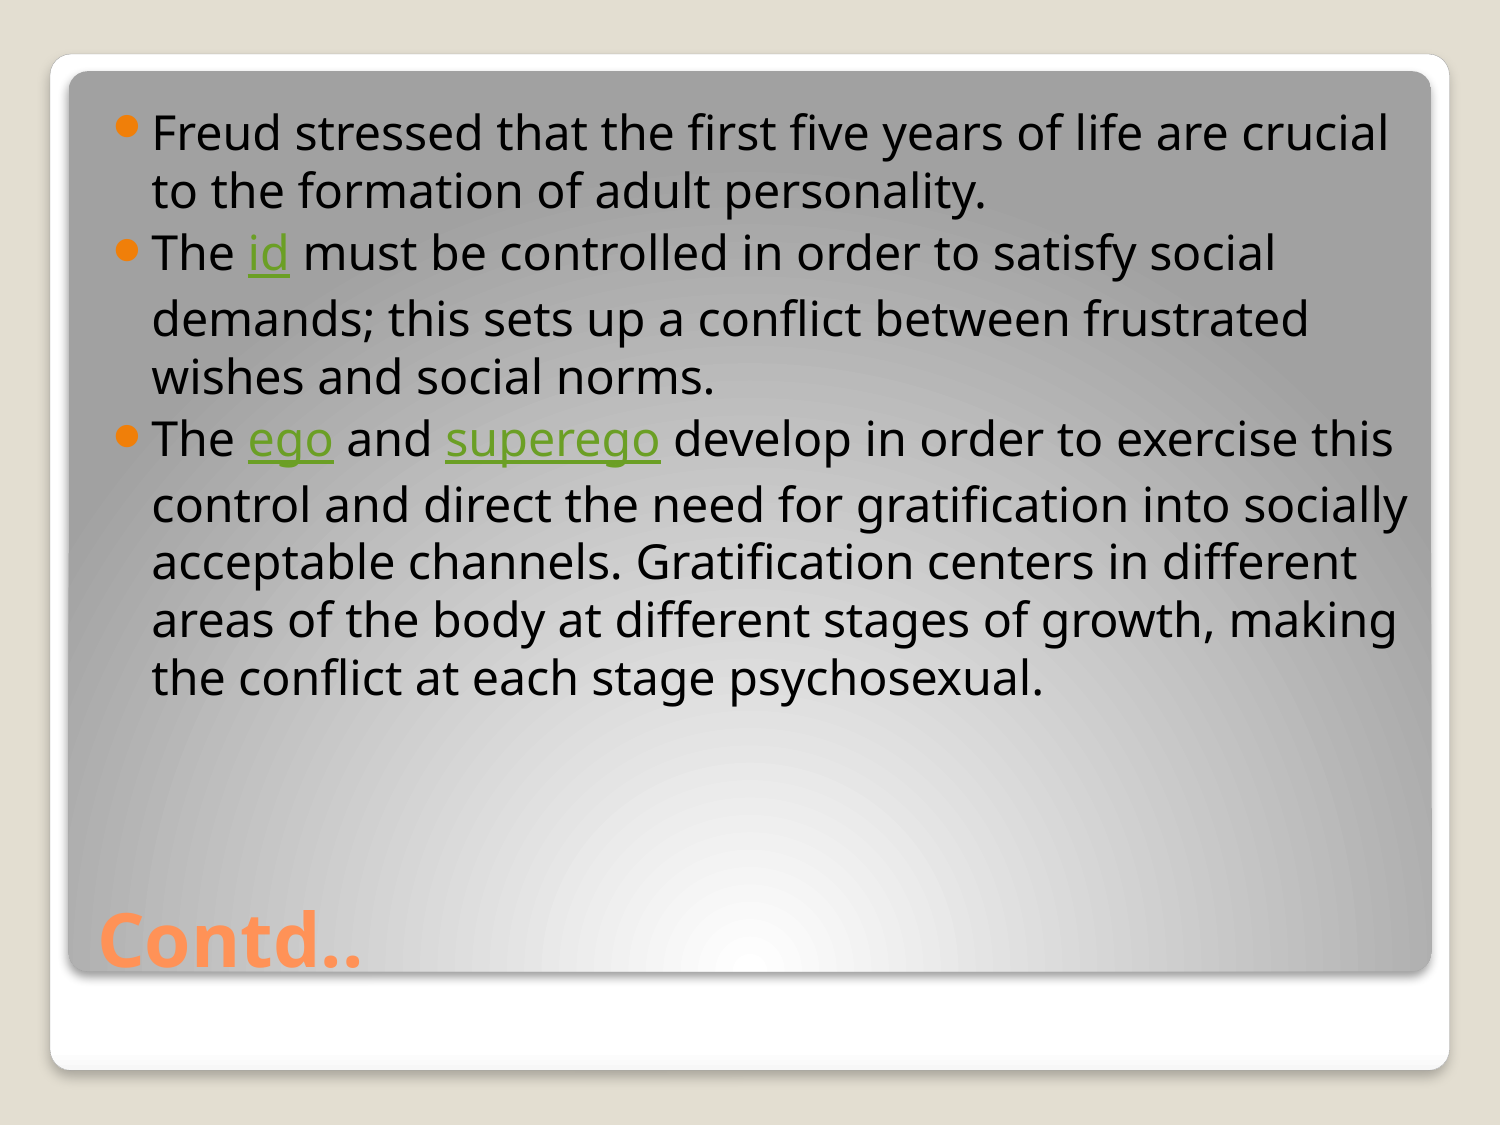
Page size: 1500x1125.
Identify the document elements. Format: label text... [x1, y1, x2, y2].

list Freud stressed that the first five years of life are crucial to the formation of adult personality. The id must be controlled in order to satisfy social demands; this sets up a conflict between frustrated wishes and social norms. The ego and superego develop in order to exercise this control and direct the need for gratification into socially acceptable channels. Gratification centers in different areas of the body at different stages of growth, making the conflict at each stage psychosexual. [82, 86, 1425, 774]
title Contd.. [82, 817, 1425, 990]
